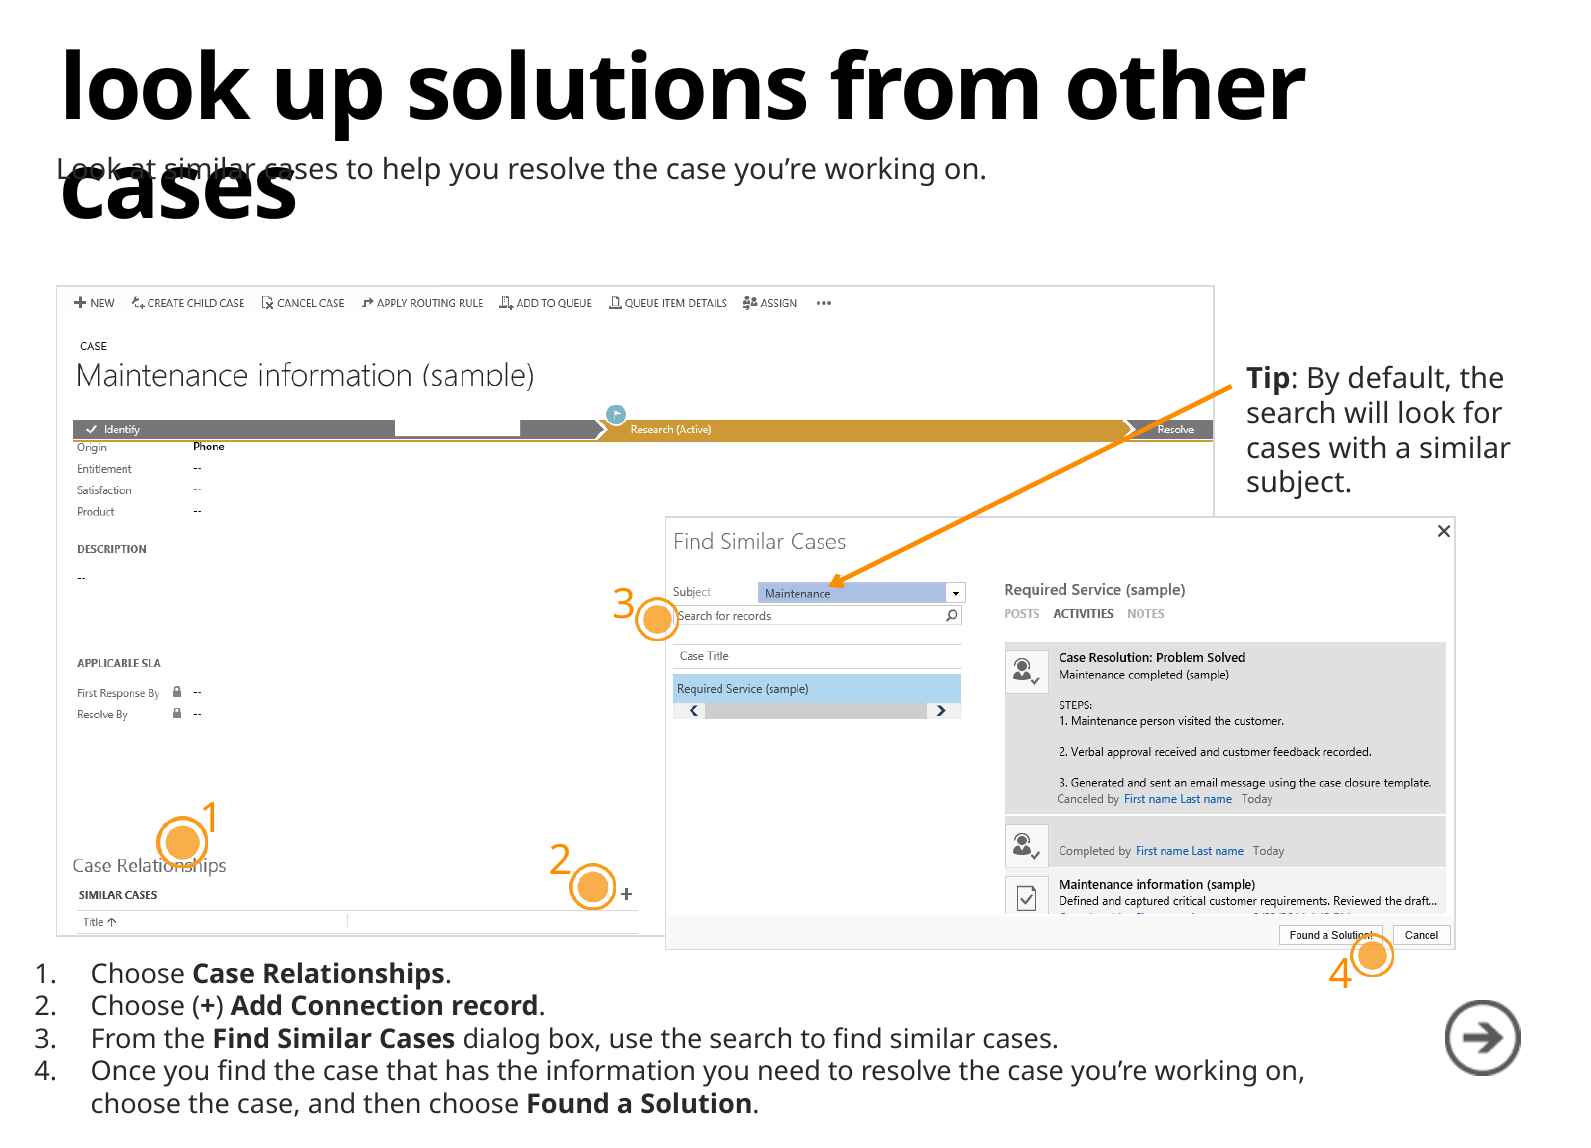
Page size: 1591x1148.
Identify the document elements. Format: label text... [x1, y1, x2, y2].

picture [57, 286, 1455, 977]
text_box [828, 385, 1232, 587]
text_box Choose Case Relationships. Choose (+) Add Connection record. From the Find Similar Cases dialog box, use the search to find similar cases. Once you find the case that has the information you need to resolve the case you’re working on, choose the case, and then choose Found a Solution. [19, 948, 1383, 1148]
text_box Tip: By default, the search will look for cases with a similar subject. [1231, 351, 1591, 507]
text_box Look at similar cases to help you resolve the case you’re working on. [41, 142, 1433, 193]
title look up solutions from other cases [35, 40, 1552, 238]
text_box 4 [1298, 949, 1383, 1020]
picture [1445, 1000, 1521, 1076]
